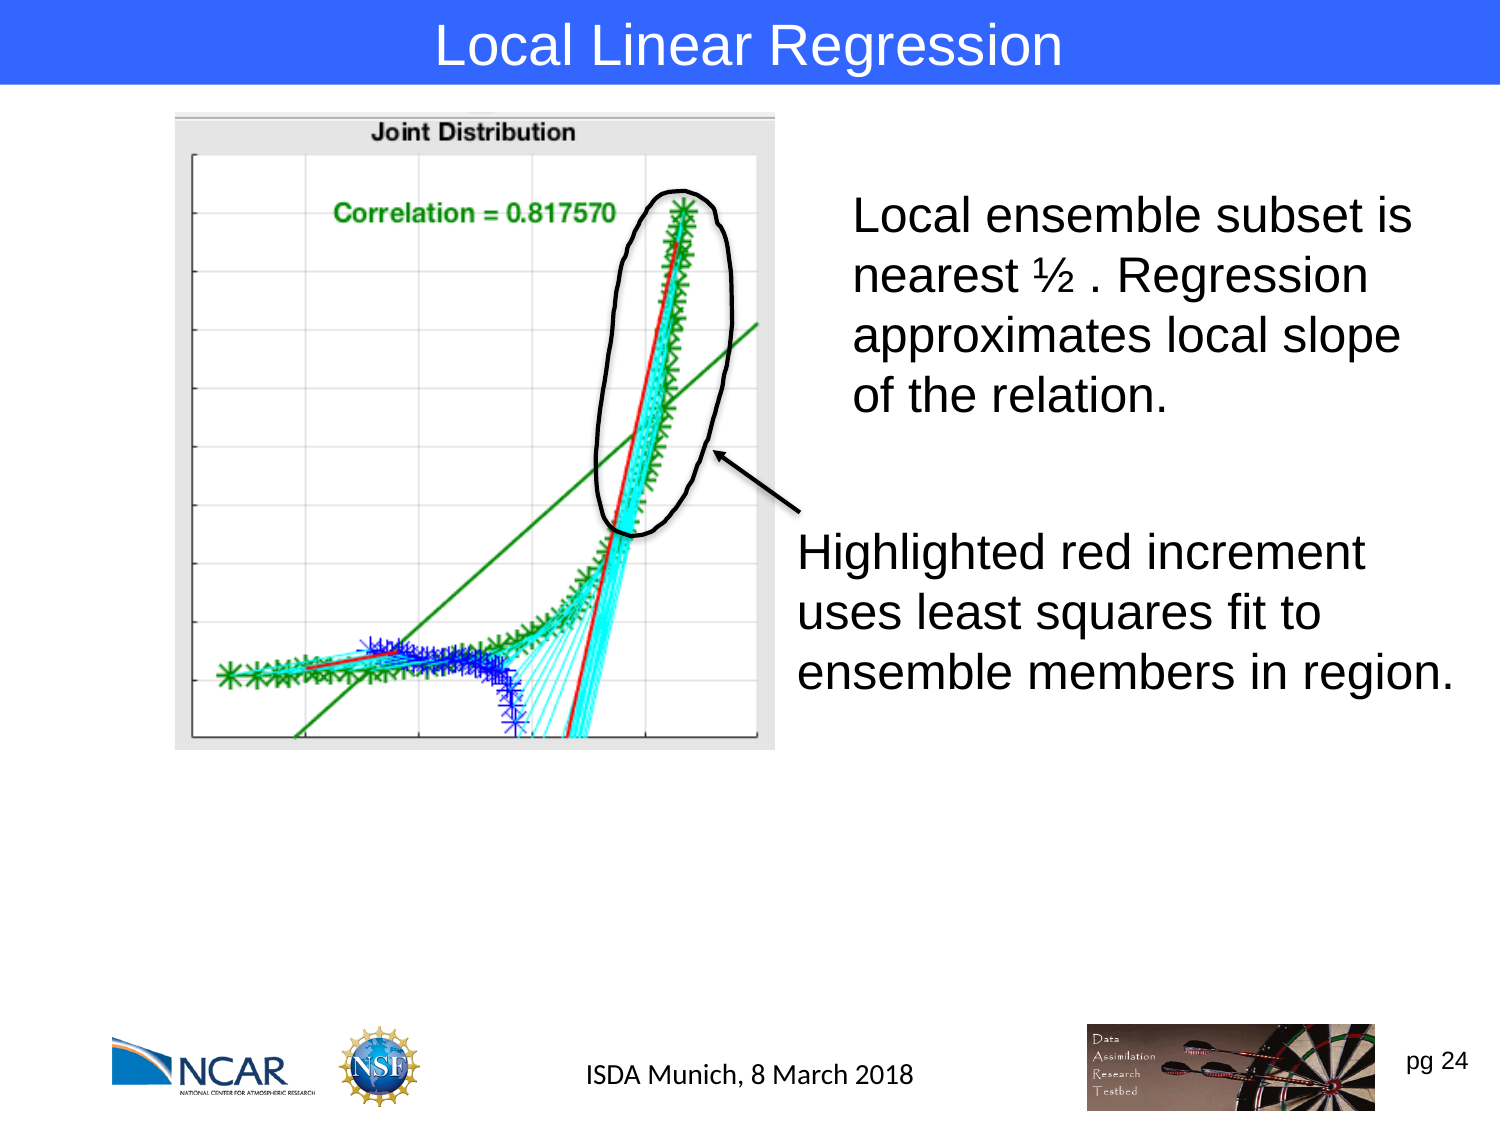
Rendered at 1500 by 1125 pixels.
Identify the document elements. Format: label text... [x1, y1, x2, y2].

text_box Local ensemble subset is nearest ½ . Regression approximates local slope of the relation. [837, 174, 1450, 430]
text_box Local Linear Regression [0, 0, 1500, 85]
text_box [712, 449, 801, 513]
picture [1087, 1024, 1375, 1111]
picture [337, 1024, 421, 1108]
picture [174, 112, 776, 751]
footer ISDA Munich, 8 March 2018 [512, 1042, 988, 1103]
text_box Highlighted red increment uses least squares fit to ensemble members in region. [782, 512, 1495, 708]
picture [112, 1037, 315, 1095]
